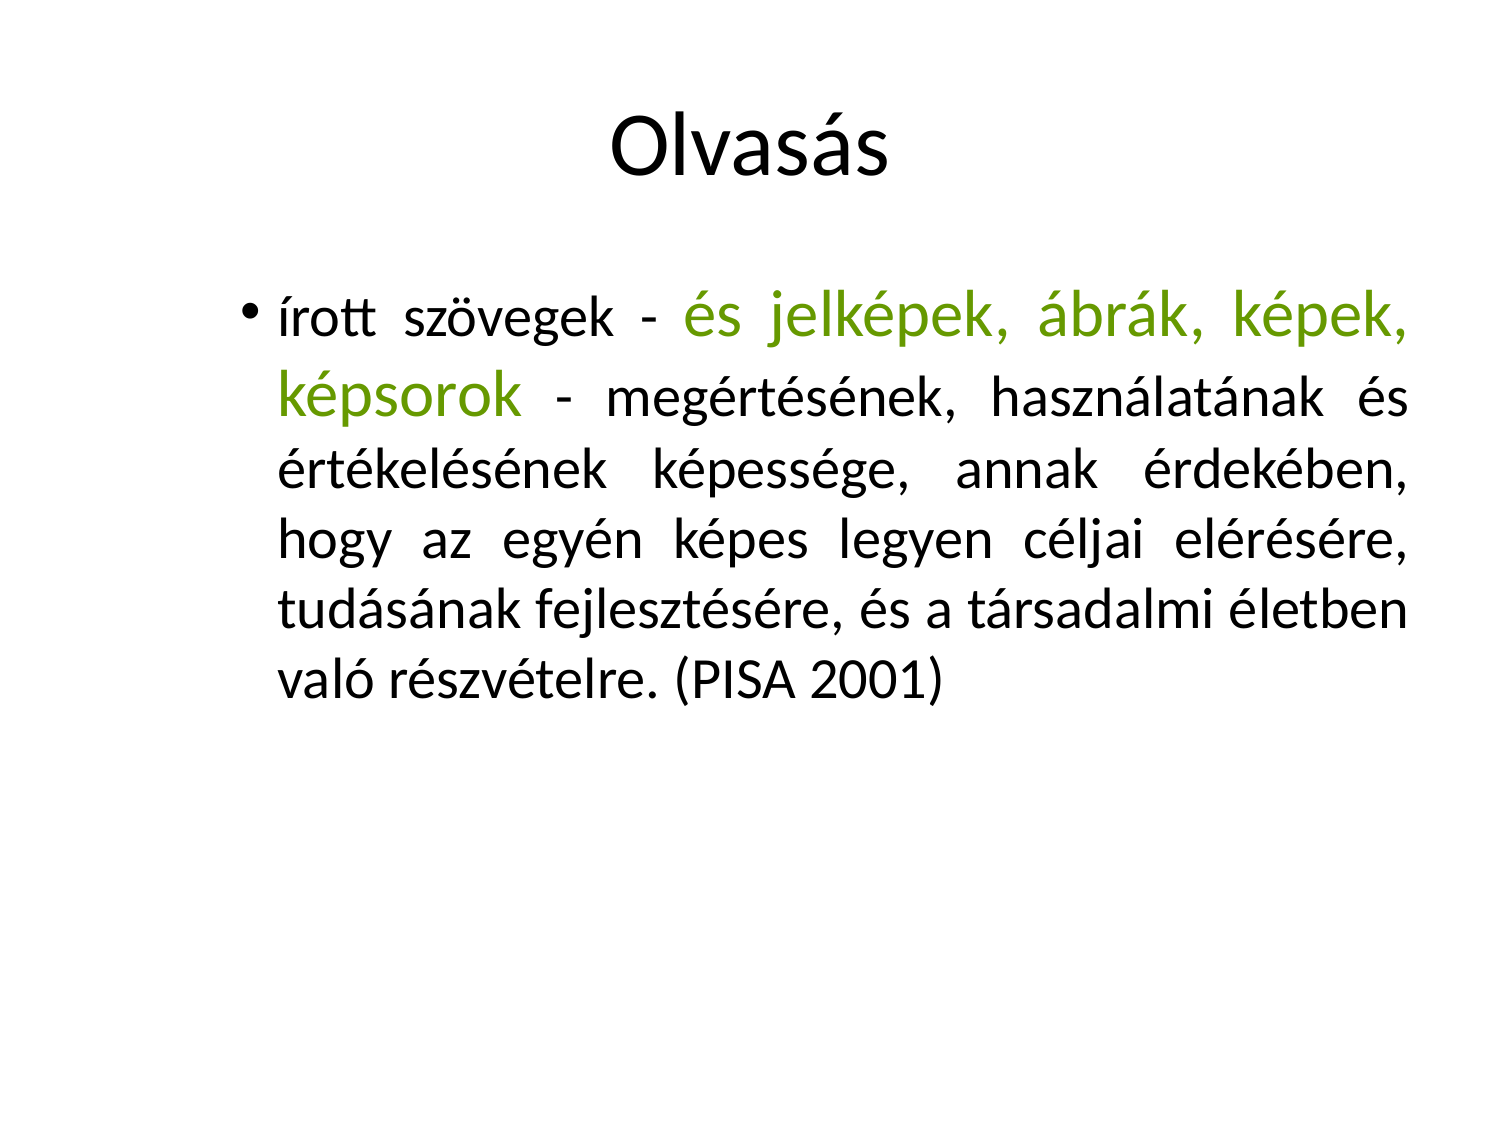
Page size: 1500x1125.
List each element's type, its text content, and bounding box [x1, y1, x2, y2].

list írott szövegek - és jelképek, ábrák, képek, képsorok - megértésének, használatának és értékelésének képessége, annak érdekében, hogy az egyén képes legyen céljai elérésére, tudásának fejlesztésére, és a társadalmi életben való részvételre. (PISA 2001) [75, 262, 1425, 1005]
title Olvasás [75, 45, 1425, 233]
